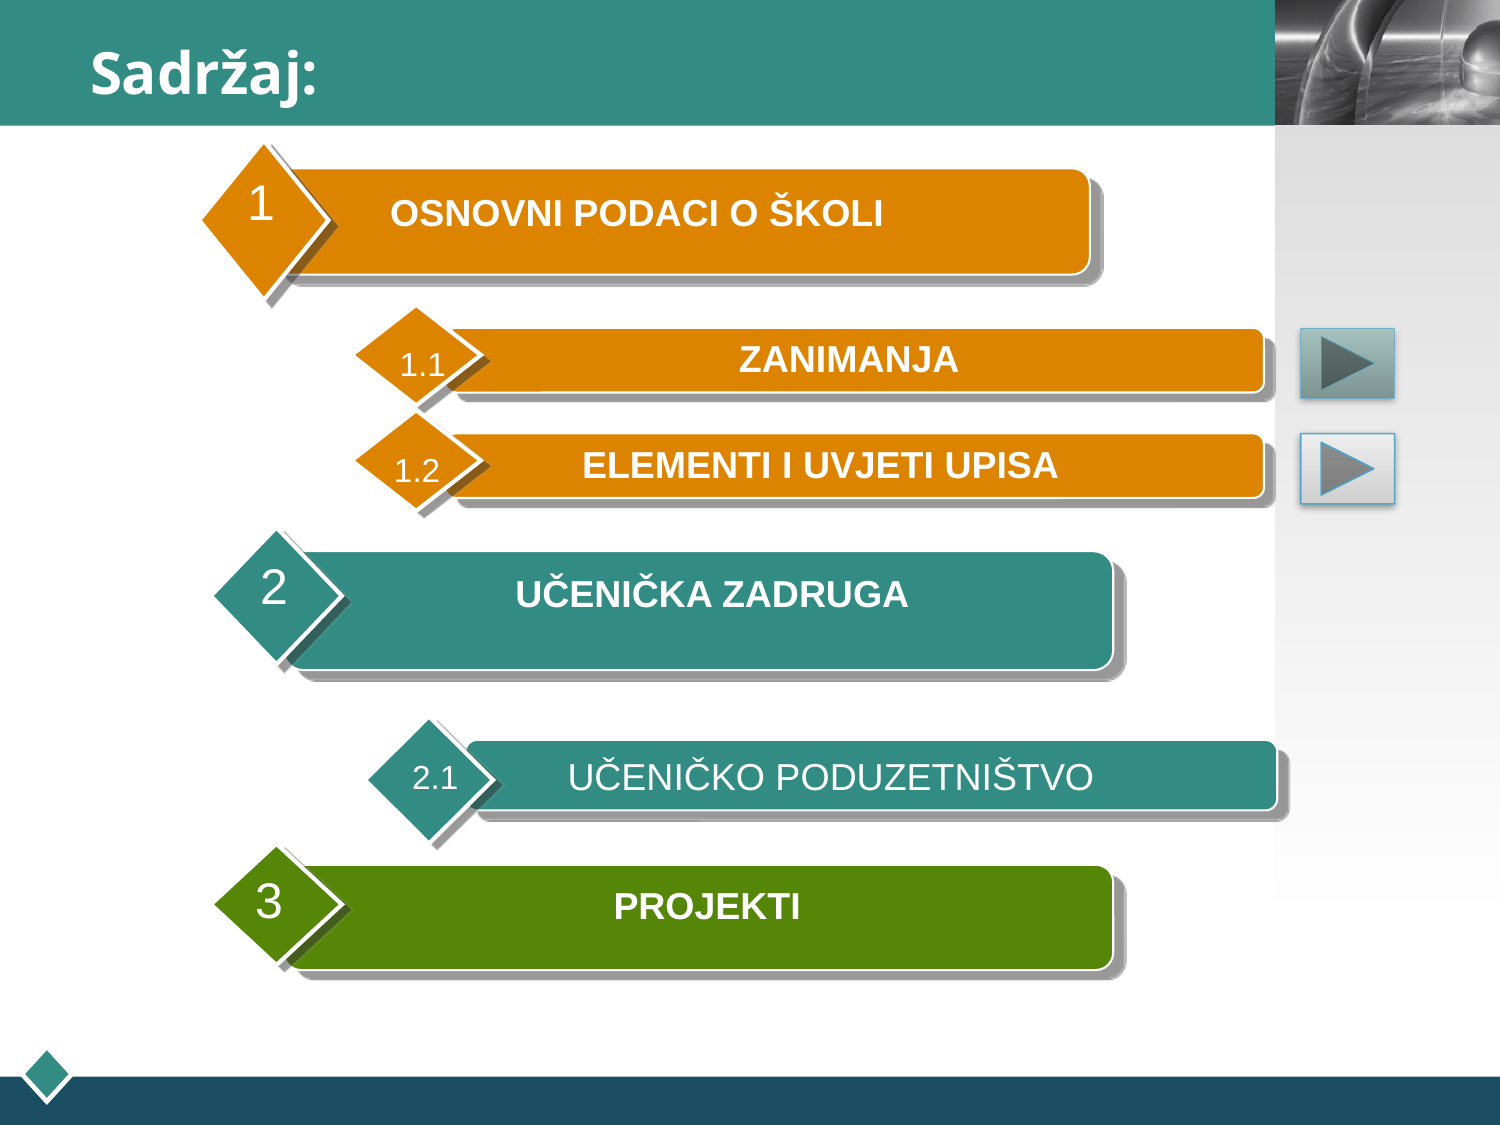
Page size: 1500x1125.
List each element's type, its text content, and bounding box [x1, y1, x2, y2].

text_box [198, 140, 1091, 301]
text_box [351, 304, 1265, 406]
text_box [210, 527, 1114, 671]
title Sadržaj: [74, 24, 1426, 118]
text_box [364, 716, 1278, 844]
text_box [210, 843, 1114, 971]
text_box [351, 409, 1265, 512]
picture [1275, 0, 1500, 125]
text_box [1300, 328, 1395, 399]
slide_number [62, 1077, 463, 1113]
text_box [1300, 433, 1395, 505]
